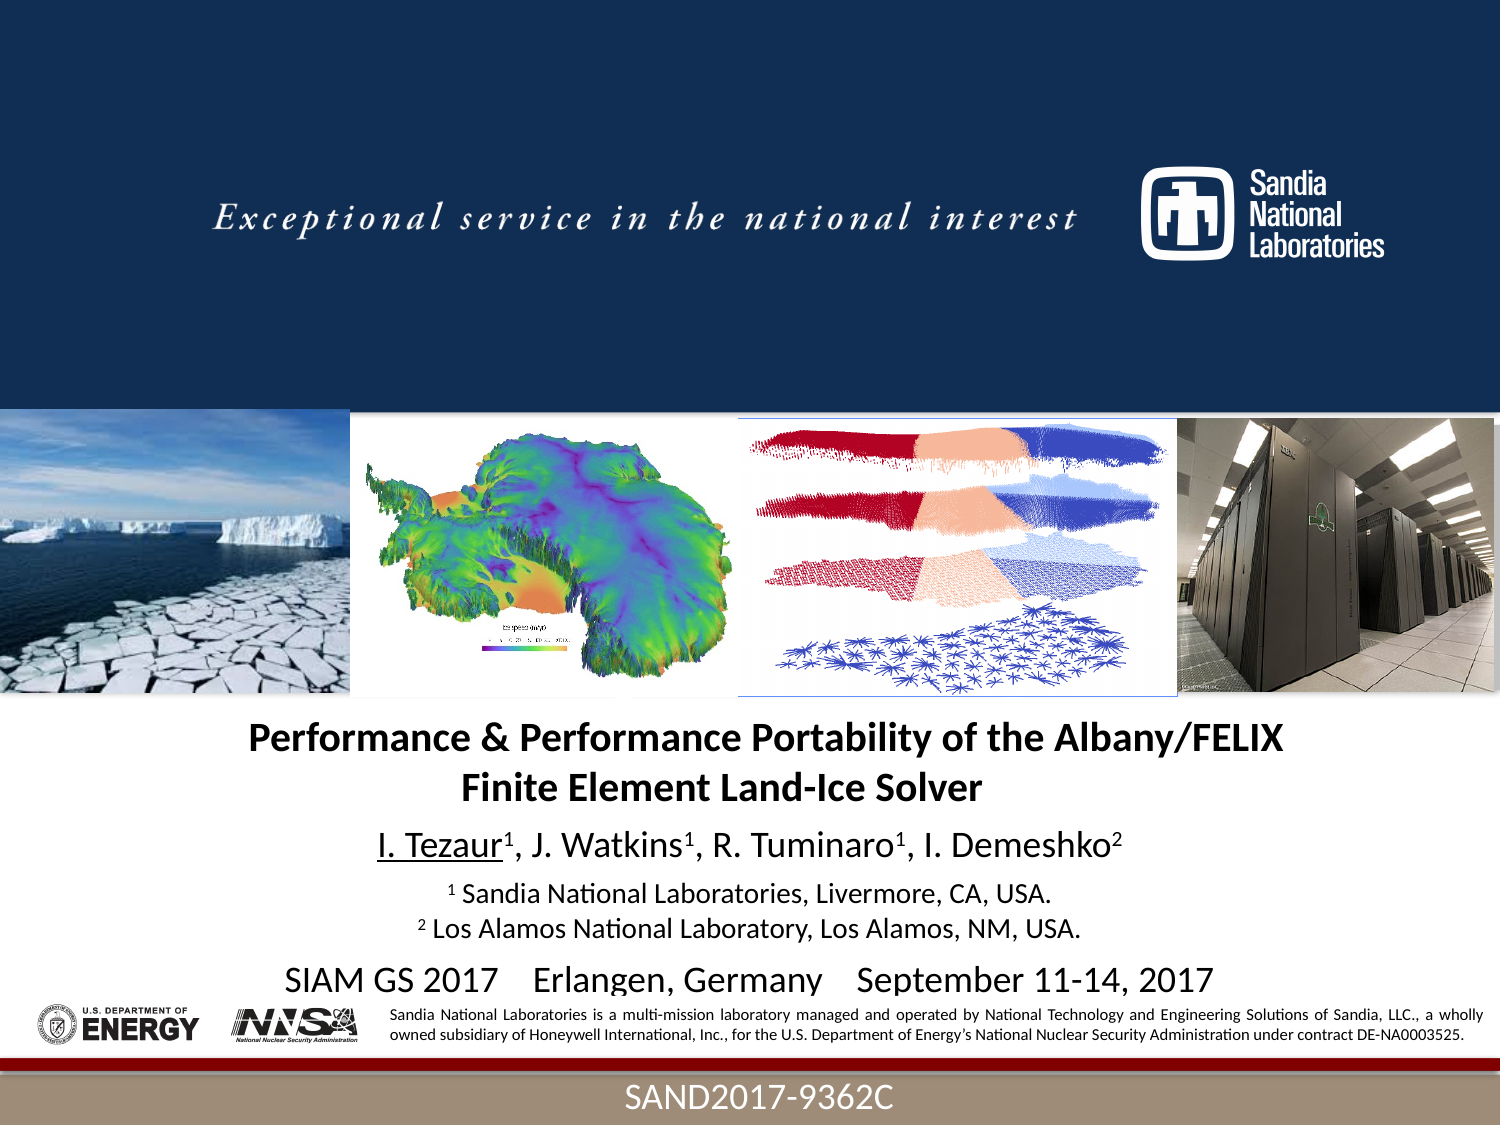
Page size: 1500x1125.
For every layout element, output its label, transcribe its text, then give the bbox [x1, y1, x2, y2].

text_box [0, 409, 351, 693]
text_box Sandia National Laboratories is a multi-mission laboratory managed and operated by National Technology and Engineering Solutions of Sandia, LLC., a wholly owned subsidiary of Honeywell International, Inc., for the U.S. Department of Energy’s National Nuclear Security Administration under contract DE-NA0003525. [374, 995, 1500, 1051]
text_box I. Tezaur1, J. Watkins1, R. Tuminaro1, I. Demeshko2 1 Sandia National Laboratories, Livermore, CA, USA. 2 Los Alamos National Laboratory, Los Alamos, NM, USA. SIAM GS 2017 Erlangen, Germany September 11-14, 2017 [24, 812, 1475, 1038]
picture [349, 418, 1494, 698]
text_box SAND2017-9362C [424, 1064, 1094, 1125]
picture [226, 1038, 366, 1049]
picture [201, 194, 1087, 245]
text_box Performance & Performance Portability of the Albany/FELIX Finite Element Land-Ice Solver [184, 701, 1338, 800]
picture [1137, 165, 1388, 262]
picture [34, 1038, 203, 1045]
